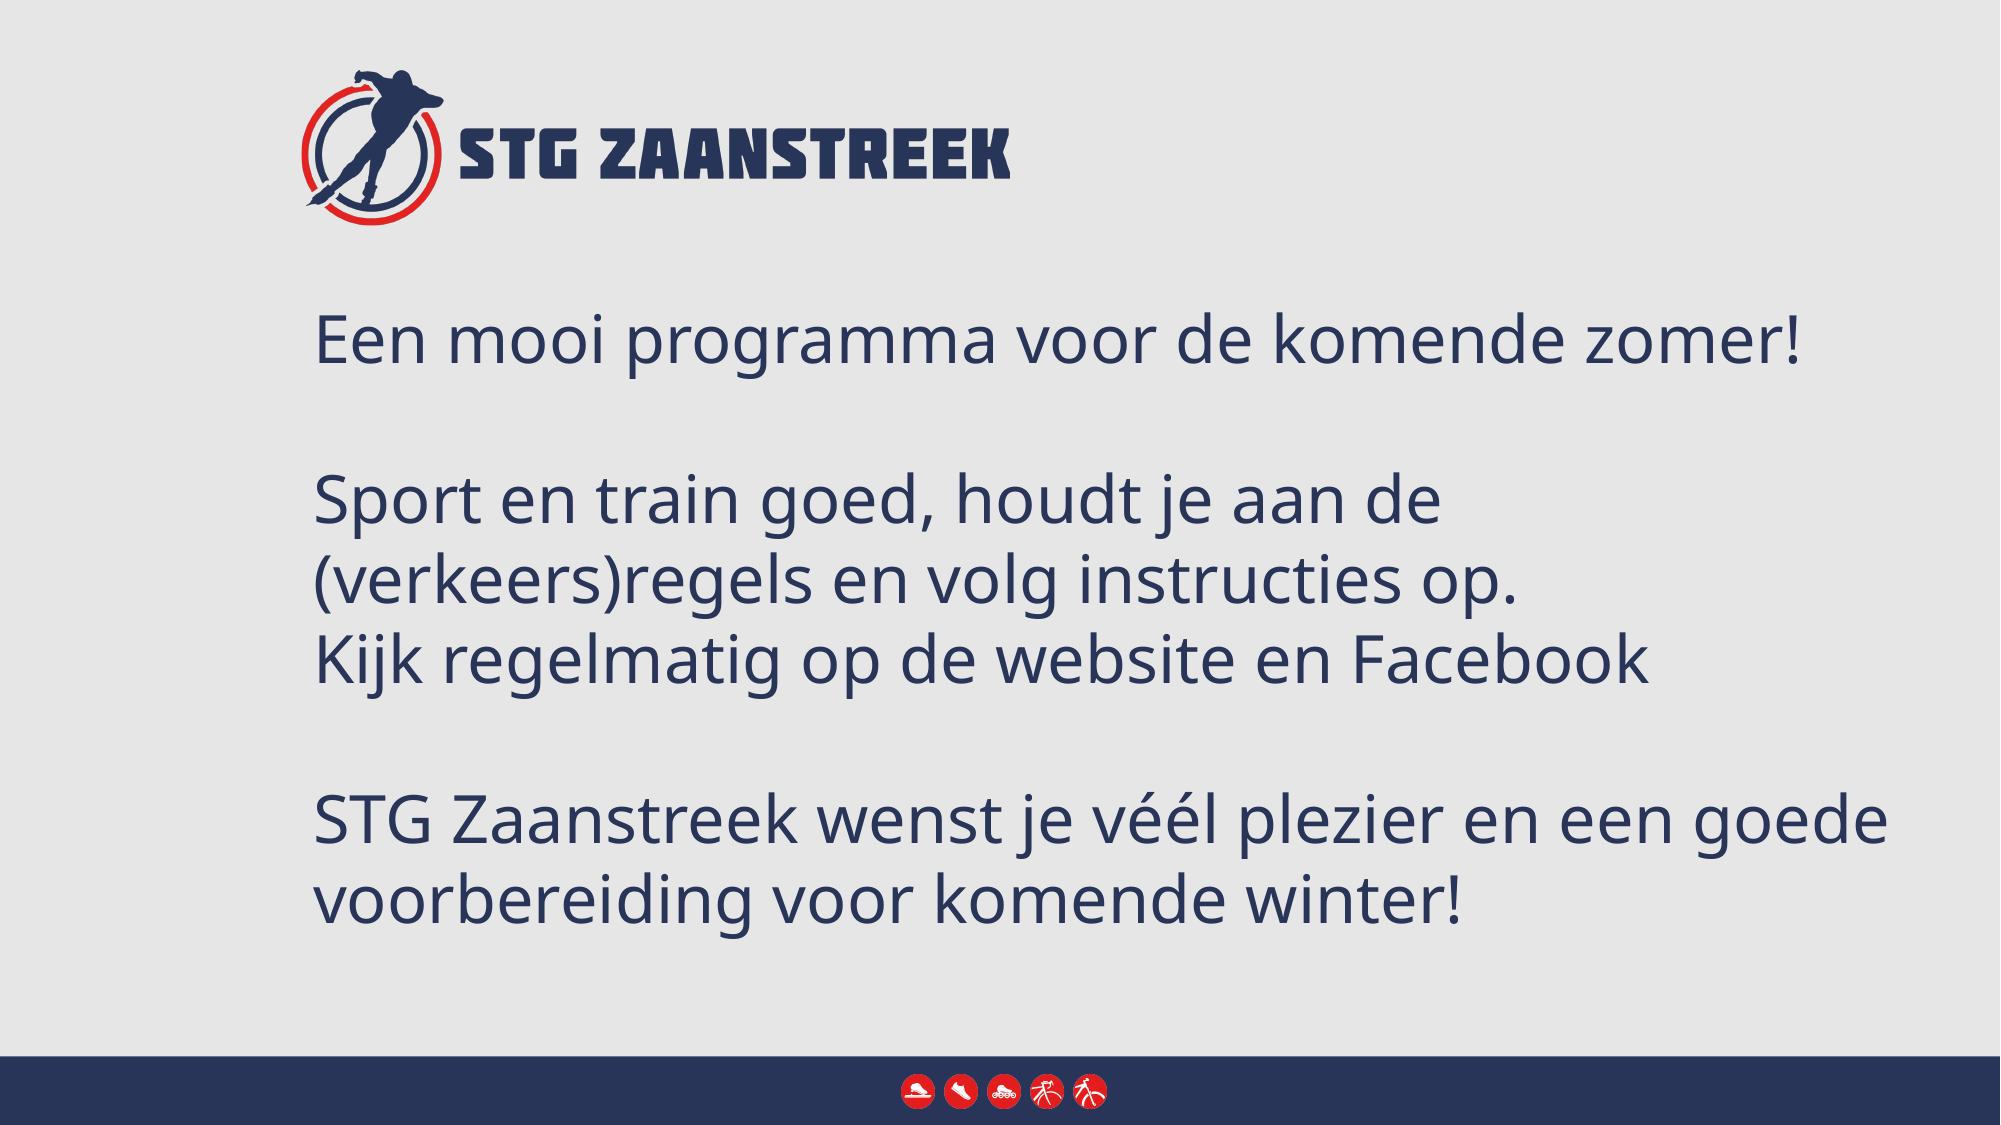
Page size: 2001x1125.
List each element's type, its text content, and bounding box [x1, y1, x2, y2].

picture [901, 1074, 1107, 1109]
text_box [0, 0, 2000, 1057]
text_box Een mooi programma voor de komende zomer! Sport en train goed, houdt je aan de (verkeers)regels en volg instructies op. Kijk regelmatig op de website en Facebook STG Zaanstreek wenst je véél plezier en een goede voorbereiding voor komende winter! [298, 289, 1912, 944]
picture [298, 68, 1015, 228]
